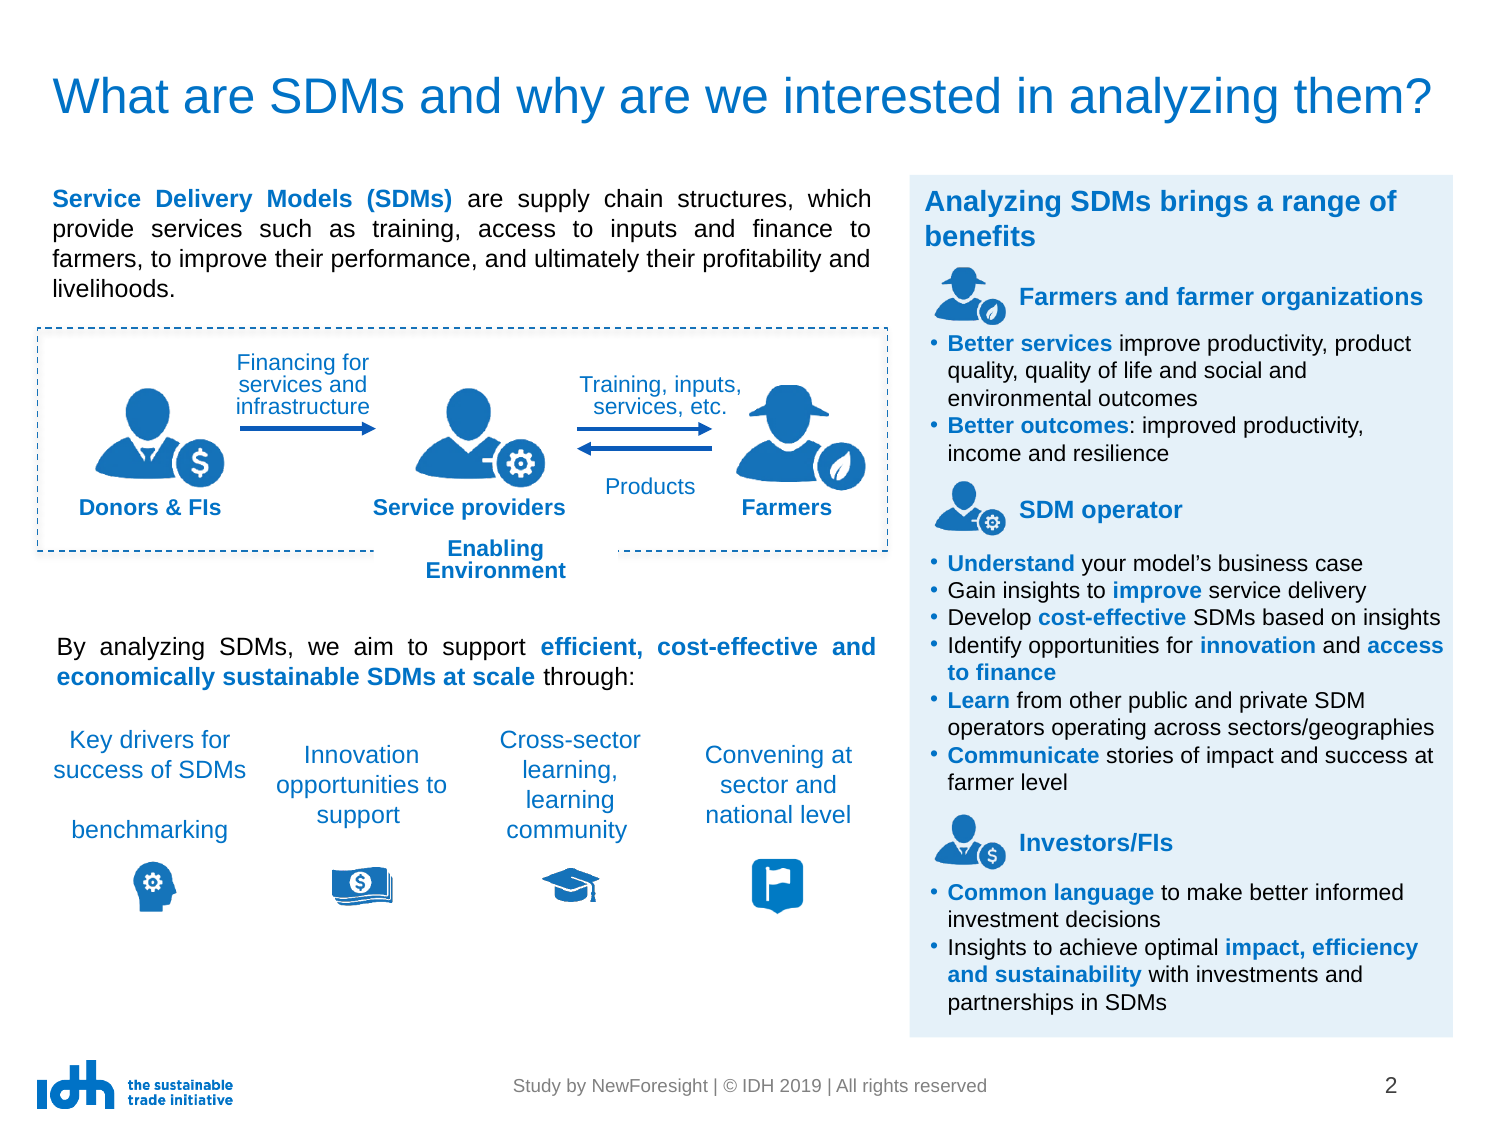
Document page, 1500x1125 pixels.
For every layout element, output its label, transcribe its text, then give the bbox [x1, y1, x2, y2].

text_box Analyzing SDMs brings a range of benefits [908, 173, 1455, 1040]
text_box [37, 327, 888, 598]
text_box Better services improve productivity, product quality, quality of life and social and environmental outcomes Better outcomes: improved productivity, income and resilience Understand your model’s business case Gain insights to improve service delivery Develop cost-effective SDMs based on insights Identify opportunities for innovation and access to finance Learn from other public and private SDM operators operating across sectors/geographies Communicate stories of impact and success at farmer level Common language to make better informed investment decisions Insights to achieve optimal impact, efficiency and sustainability with investments and partnerships in SDMs [928, 319, 1446, 939]
text_box Service Delivery Models (SDMs) are supply chain structures, which provide services such as training, access to inputs and finance to farmers, to improve their performance, and ultimately their profitability and livelihoods. [37, 174, 888, 310]
picture [927, 799, 1012, 884]
picture [927, 466, 1012, 551]
slide_number 2 [1050, 1059, 1413, 1110]
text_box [37, 731, 895, 930]
text_box Farmers and farmer organizations [1017, 262, 1455, 330]
picture [927, 253, 1012, 338]
picture [37, 1060, 250, 1109]
title What are SDMs and why are we interested in analyzing them? [37, 0, 1463, 188]
text_box By analyzing SDMs, we aim to support efficient, cost-effective and economically sustainable SDMs at scale through: [41, 622, 892, 698]
